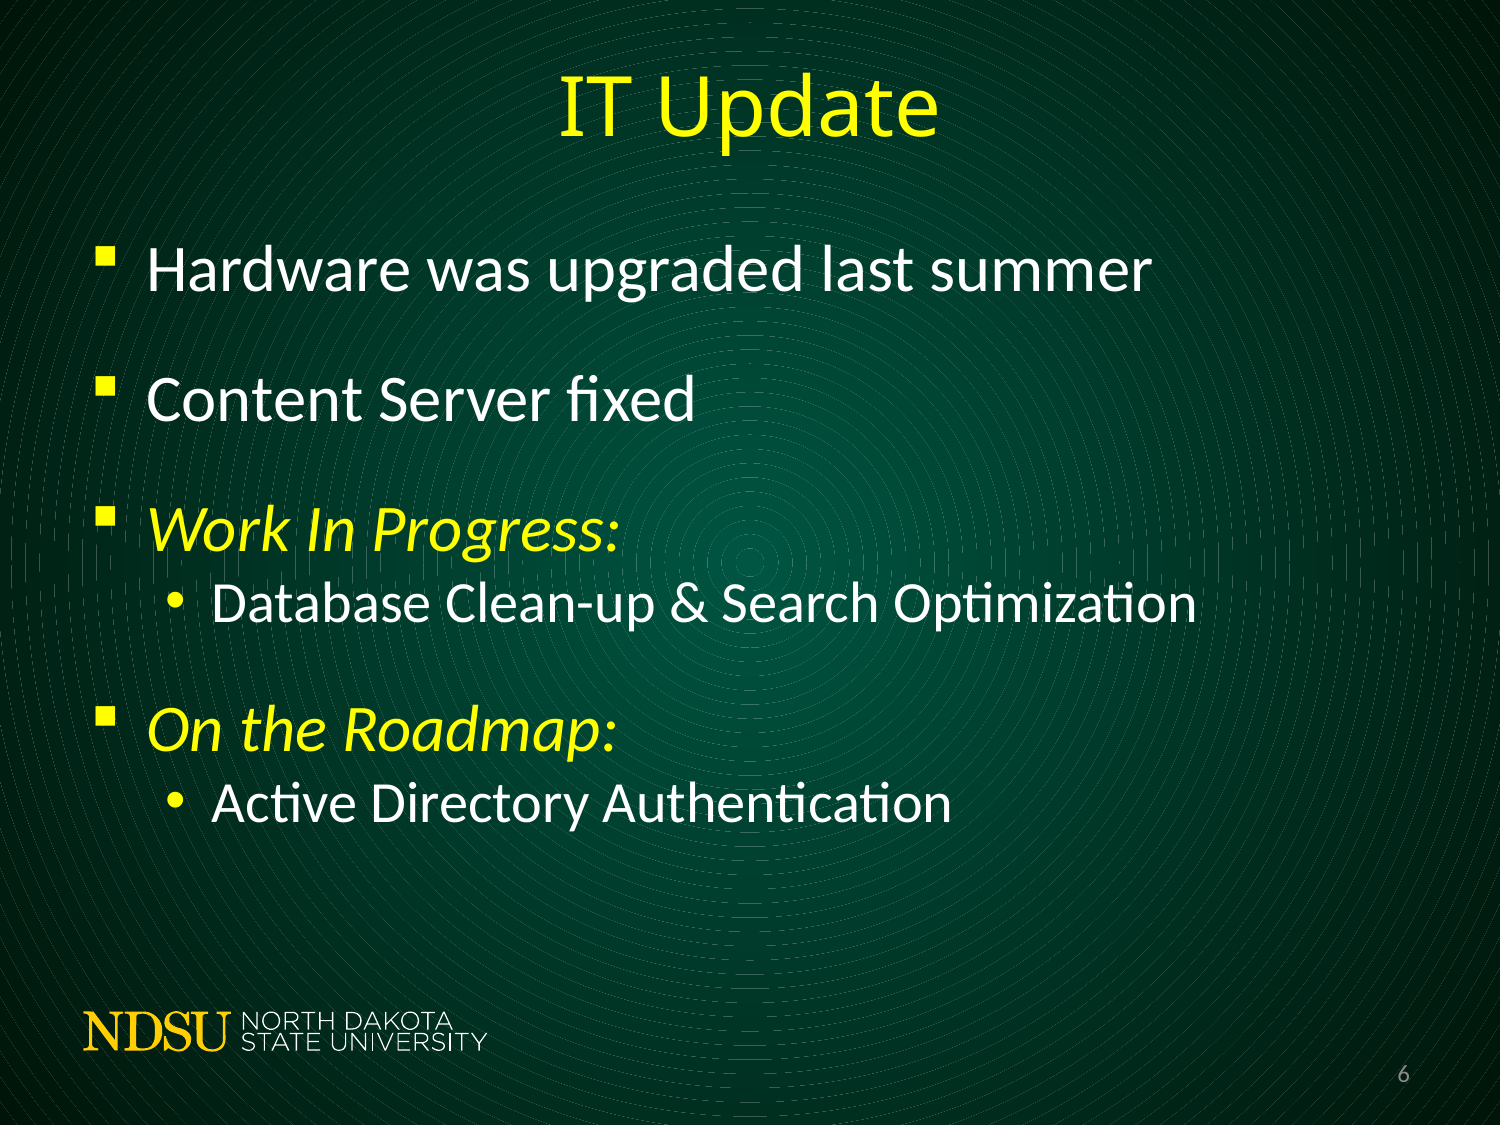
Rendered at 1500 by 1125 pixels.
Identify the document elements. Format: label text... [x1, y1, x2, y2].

list Hardware was upgraded last summer Content Server fixed Work In Progress: Database Clean-up & Search Optimization On the Roadmap: Active Directory Authentication [75, 217, 1425, 960]
title IT Update [75, 10, 1425, 197]
slide_number 6 [1074, 1042, 1425, 1103]
